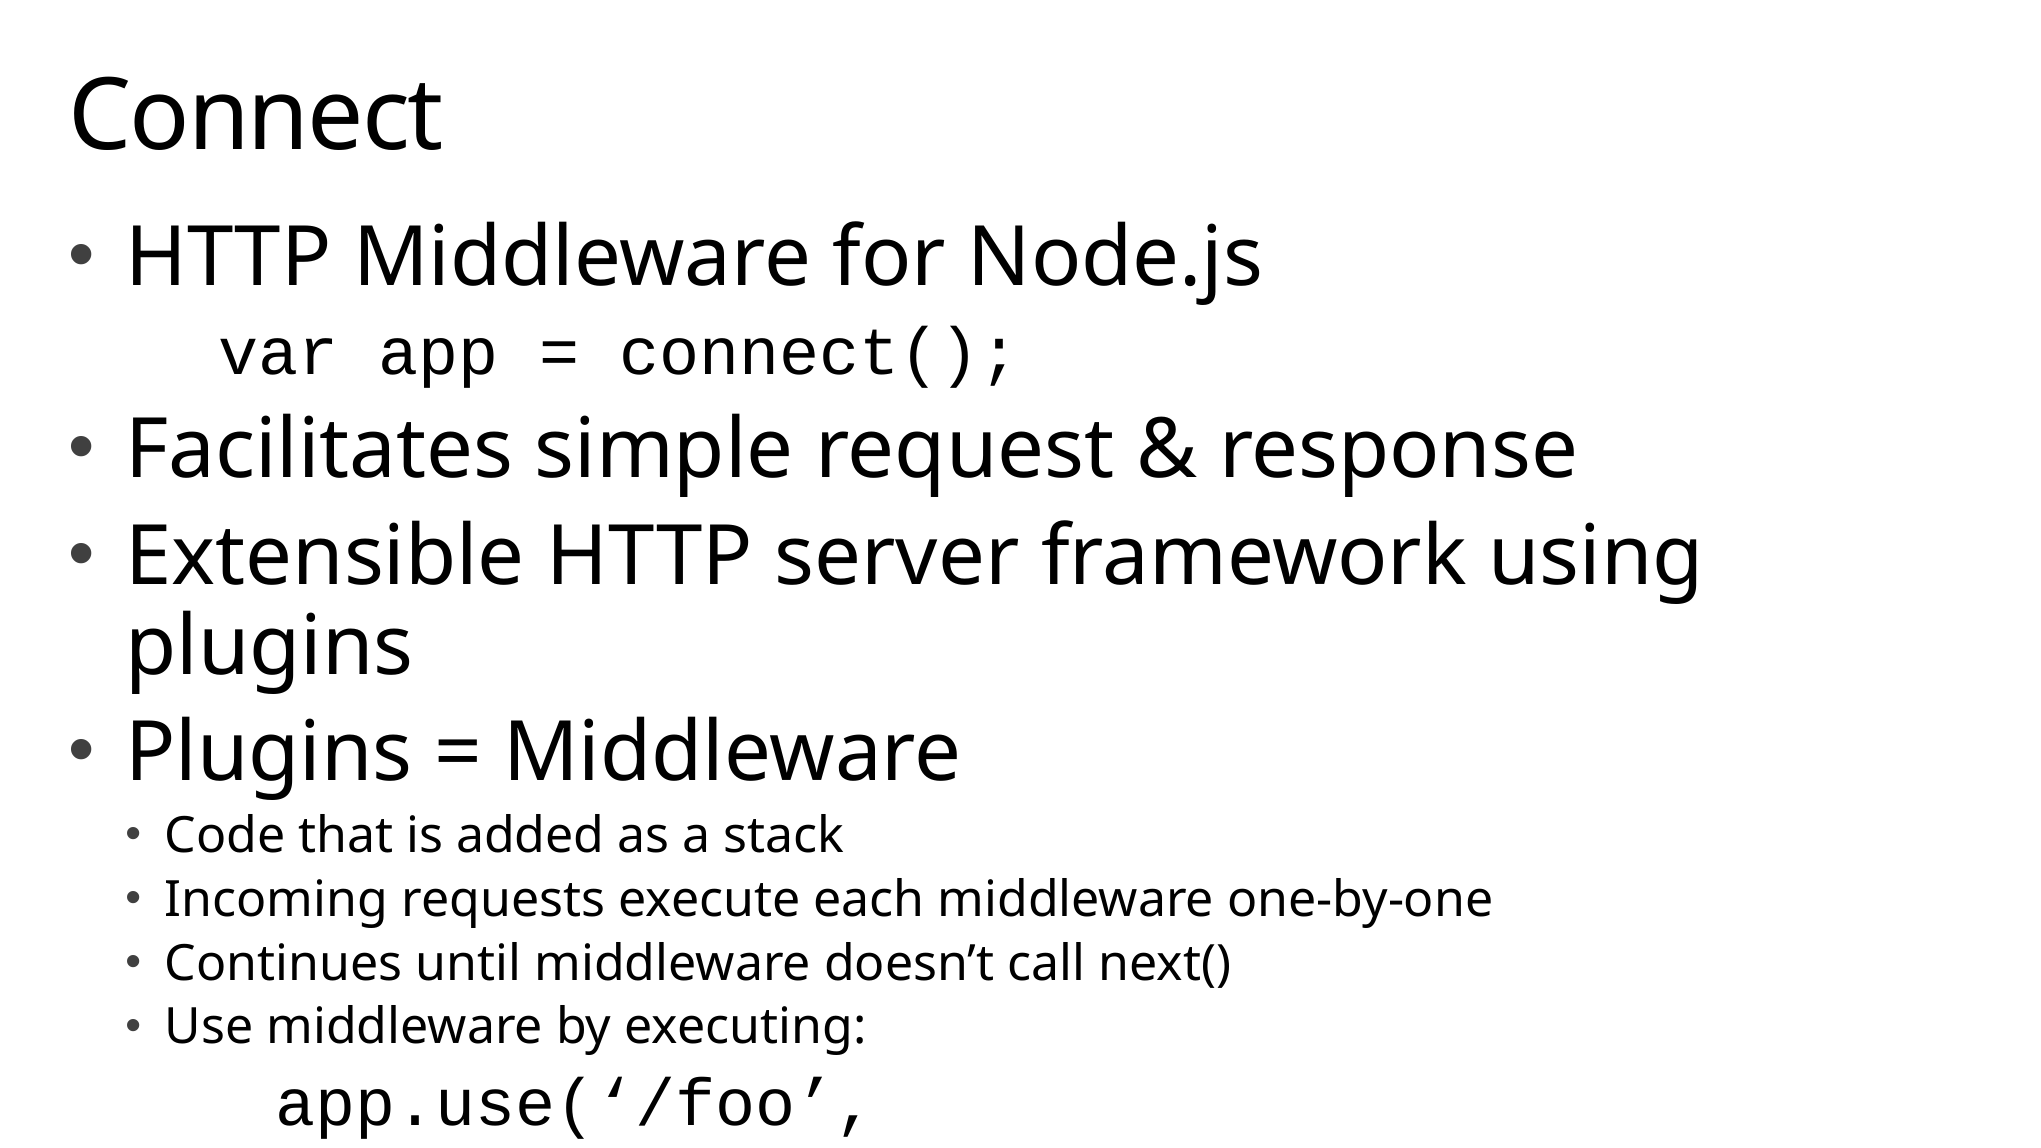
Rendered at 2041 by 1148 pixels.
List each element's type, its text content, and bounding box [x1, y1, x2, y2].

list HTTP Middleware for Node.js var app = connect(); Facilitates simple request & response Extensible HTTP server framework using plugins Plugins = Middleware Code that is added as a stack Incoming requests execute each middleware one-by-one Continues until middleware doesn’t call next() Use middleware by executing: app.use(‘/foo’, function mw(req, res, next){next();}); [45, 199, 1996, 1148]
title Connect [45, 48, 1996, 199]
